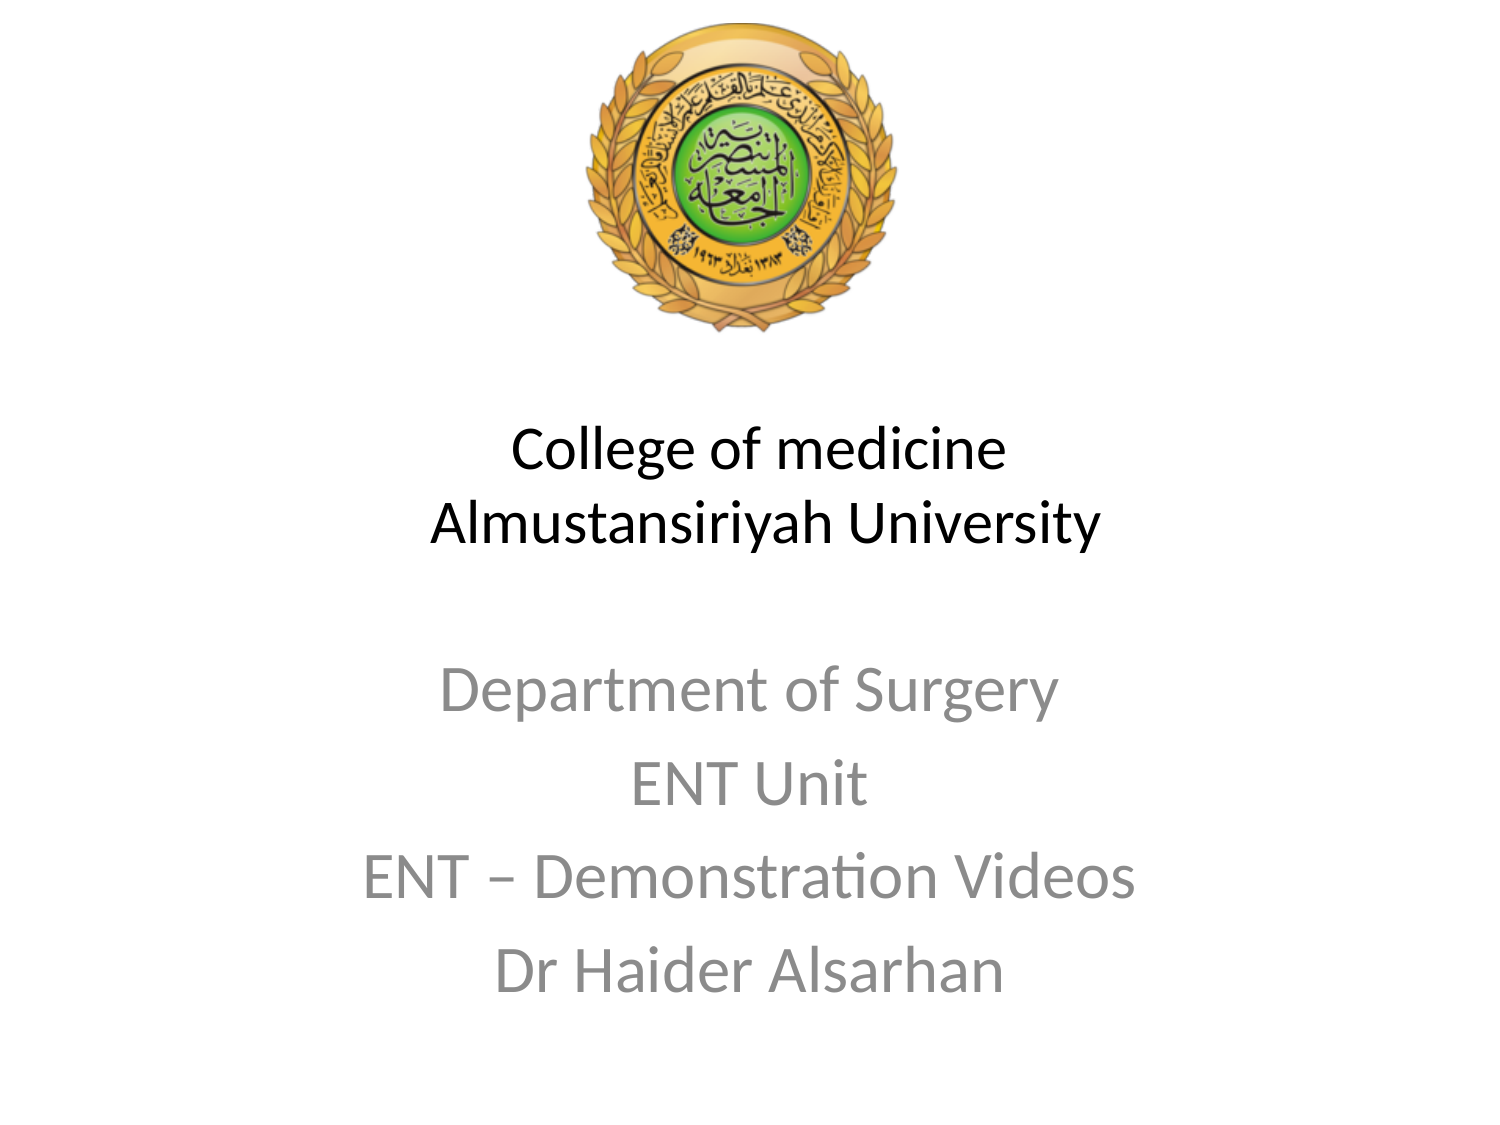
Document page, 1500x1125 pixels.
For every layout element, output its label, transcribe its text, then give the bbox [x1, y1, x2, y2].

subtitle Department of Surgery ENT Unit ENT – Demonstration Videos Dr Haider Alsarhan [225, 637, 1275, 1032]
title College of medicine Almustansiriyah University [128, 398, 1404, 640]
picture [585, 23, 899, 335]
